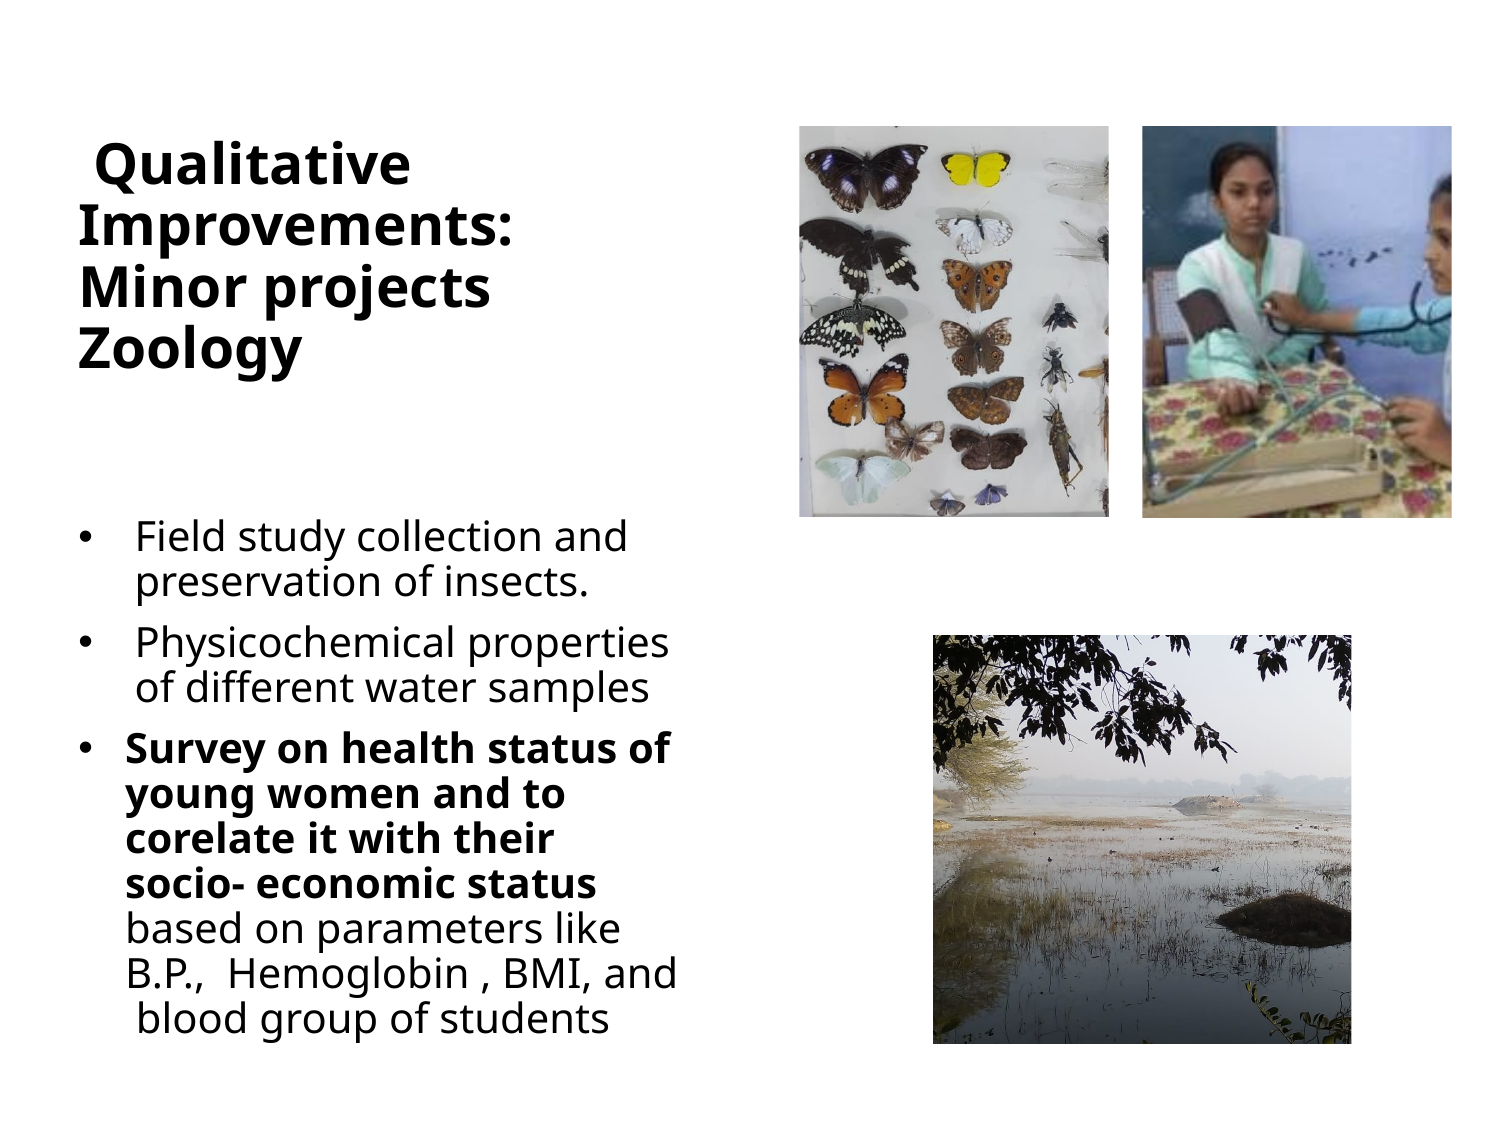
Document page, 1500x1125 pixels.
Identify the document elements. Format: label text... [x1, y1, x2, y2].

picture [1141, 126, 1453, 518]
list Field study collection and preservation of insects. Physicochemical properties of different water samples Survey on health status of young women and to corelate it with their socio- economic status based on parameters like B.P., Hemoglobin , BMI, and blood group of students [63, 507, 701, 1125]
title Qualitative Improvements: Minor projects Zoology [63, 126, 701, 390]
picture [798, 125, 1110, 518]
picture [932, 634, 1352, 1044]
